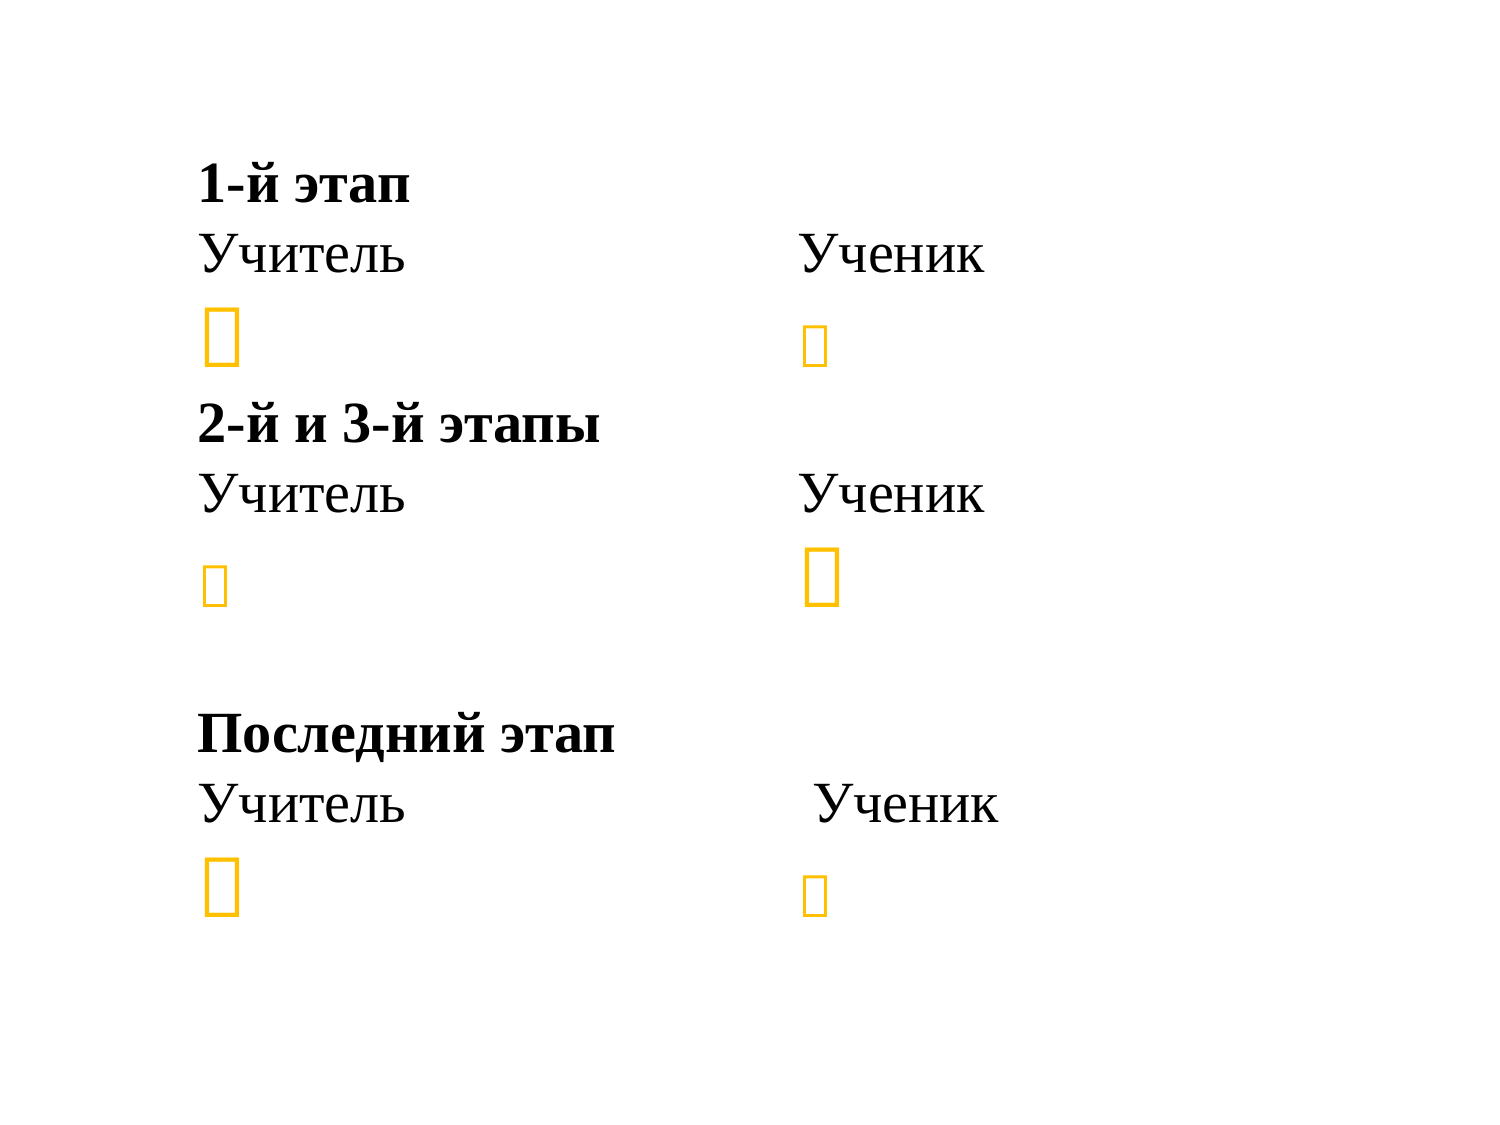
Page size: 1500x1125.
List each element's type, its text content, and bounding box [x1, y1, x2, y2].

text_box 1-й этап Учитель Ученик   2-й и 3-й этапы Учитель Ученик   Последний этап Учитель Ученик   [182, 137, 1388, 942]
